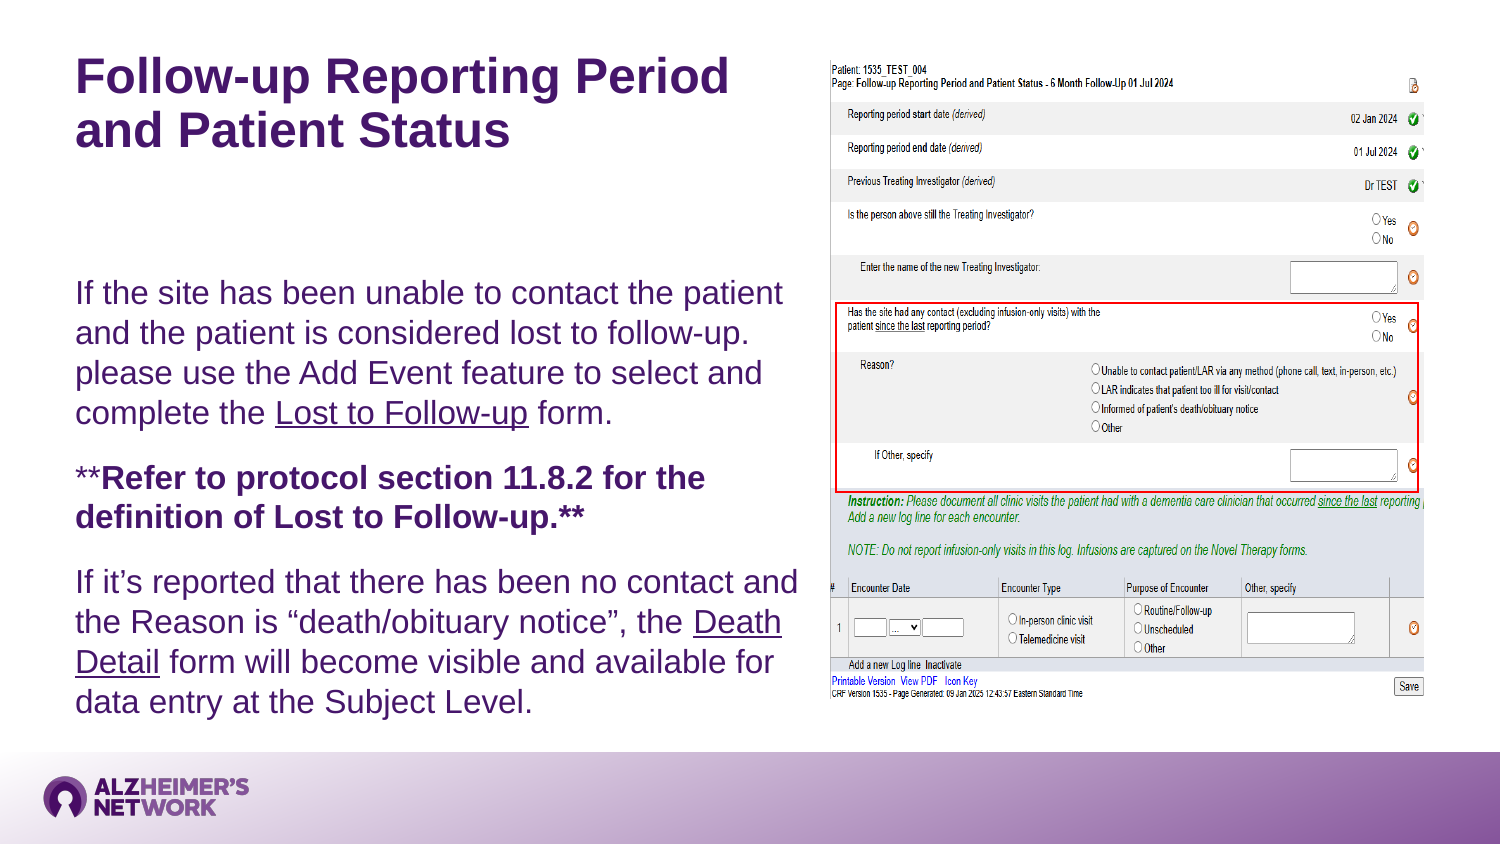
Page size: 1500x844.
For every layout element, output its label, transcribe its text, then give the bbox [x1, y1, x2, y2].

list If the site has been unable to contact the patient and the patient is considered lost to follow-up. please use the Add Event feature to select and complete the Lost to Follow-up form. **Refer to protocol section 11.8.2 for the definition of Lost to Follow-up.** If it’s reported that there has been no contact and the Reason is “death/obituary notice”, the Death Detail form will become visible and available for data entry at the Subject Level. [75, 271, 800, 732]
list Follow-up Reporting Period and Patient Status [75, 50, 800, 250]
picture [35, 768, 258, 829]
picture [829, 50, 1425, 712]
